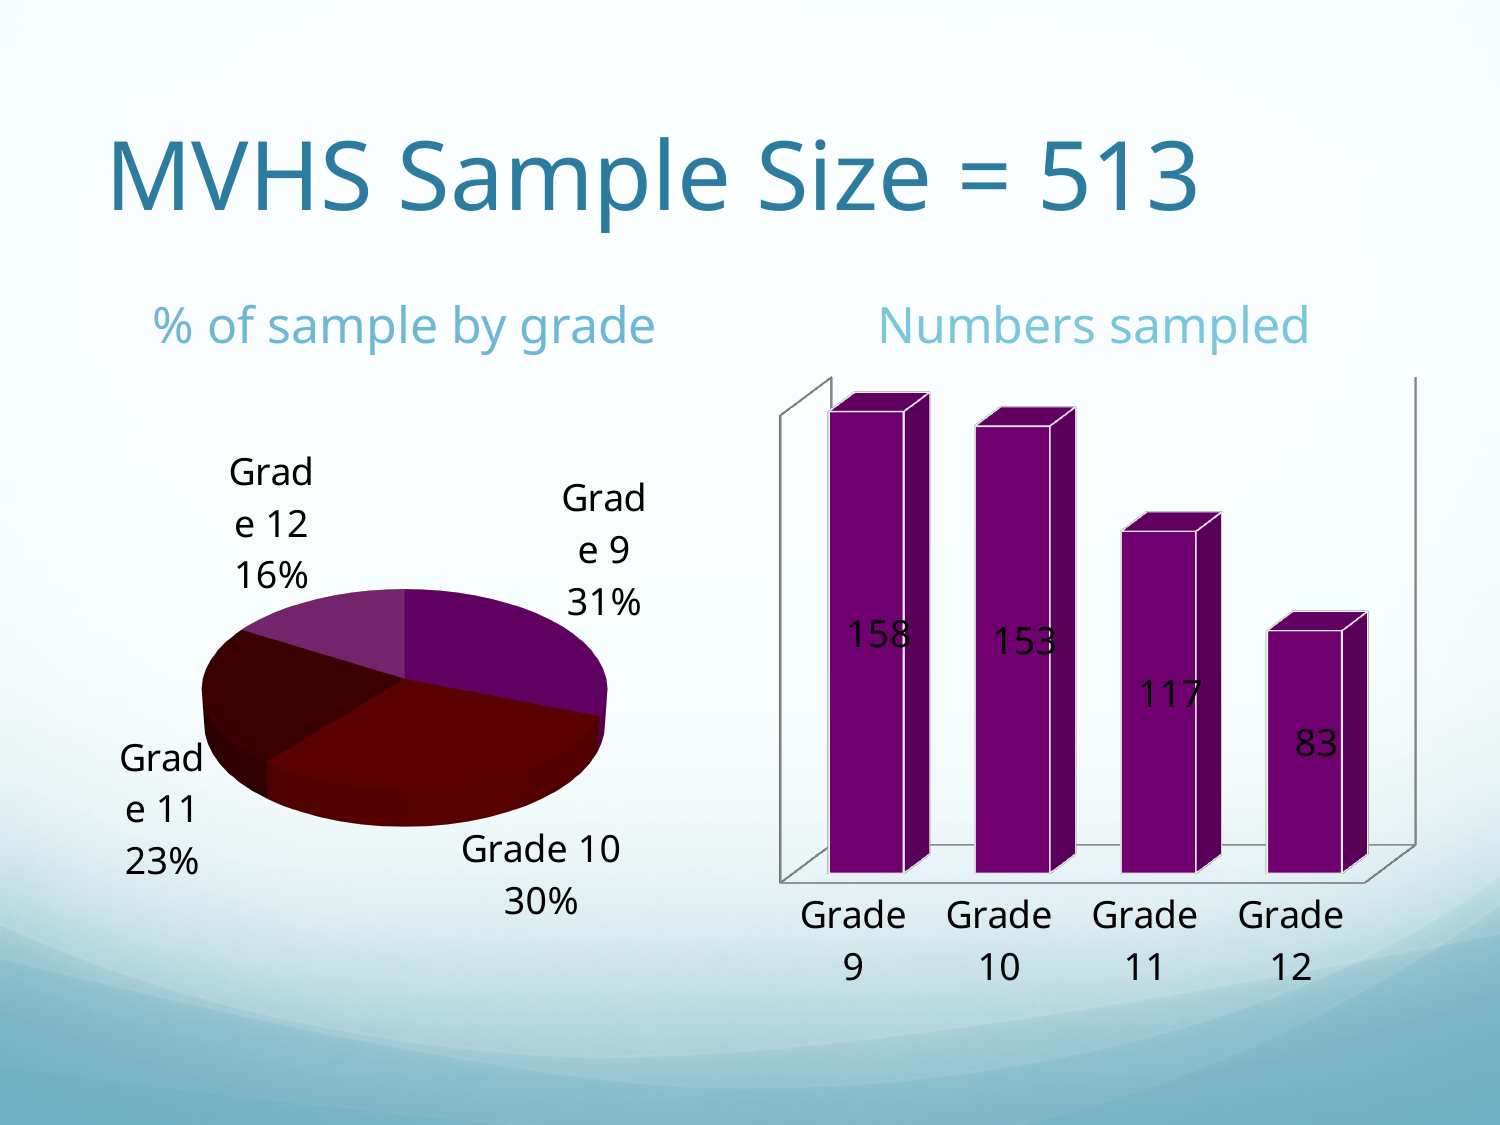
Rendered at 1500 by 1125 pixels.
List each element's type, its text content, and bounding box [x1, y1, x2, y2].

list Numbers sampled [779, 238, 1410, 359]
chart [74, 362, 739, 1006]
list % of sample by grade [90, 238, 721, 359]
chart [765, 362, 1430, 1006]
title MVHS Sample Size = 513 [90, 17, 1410, 237]
